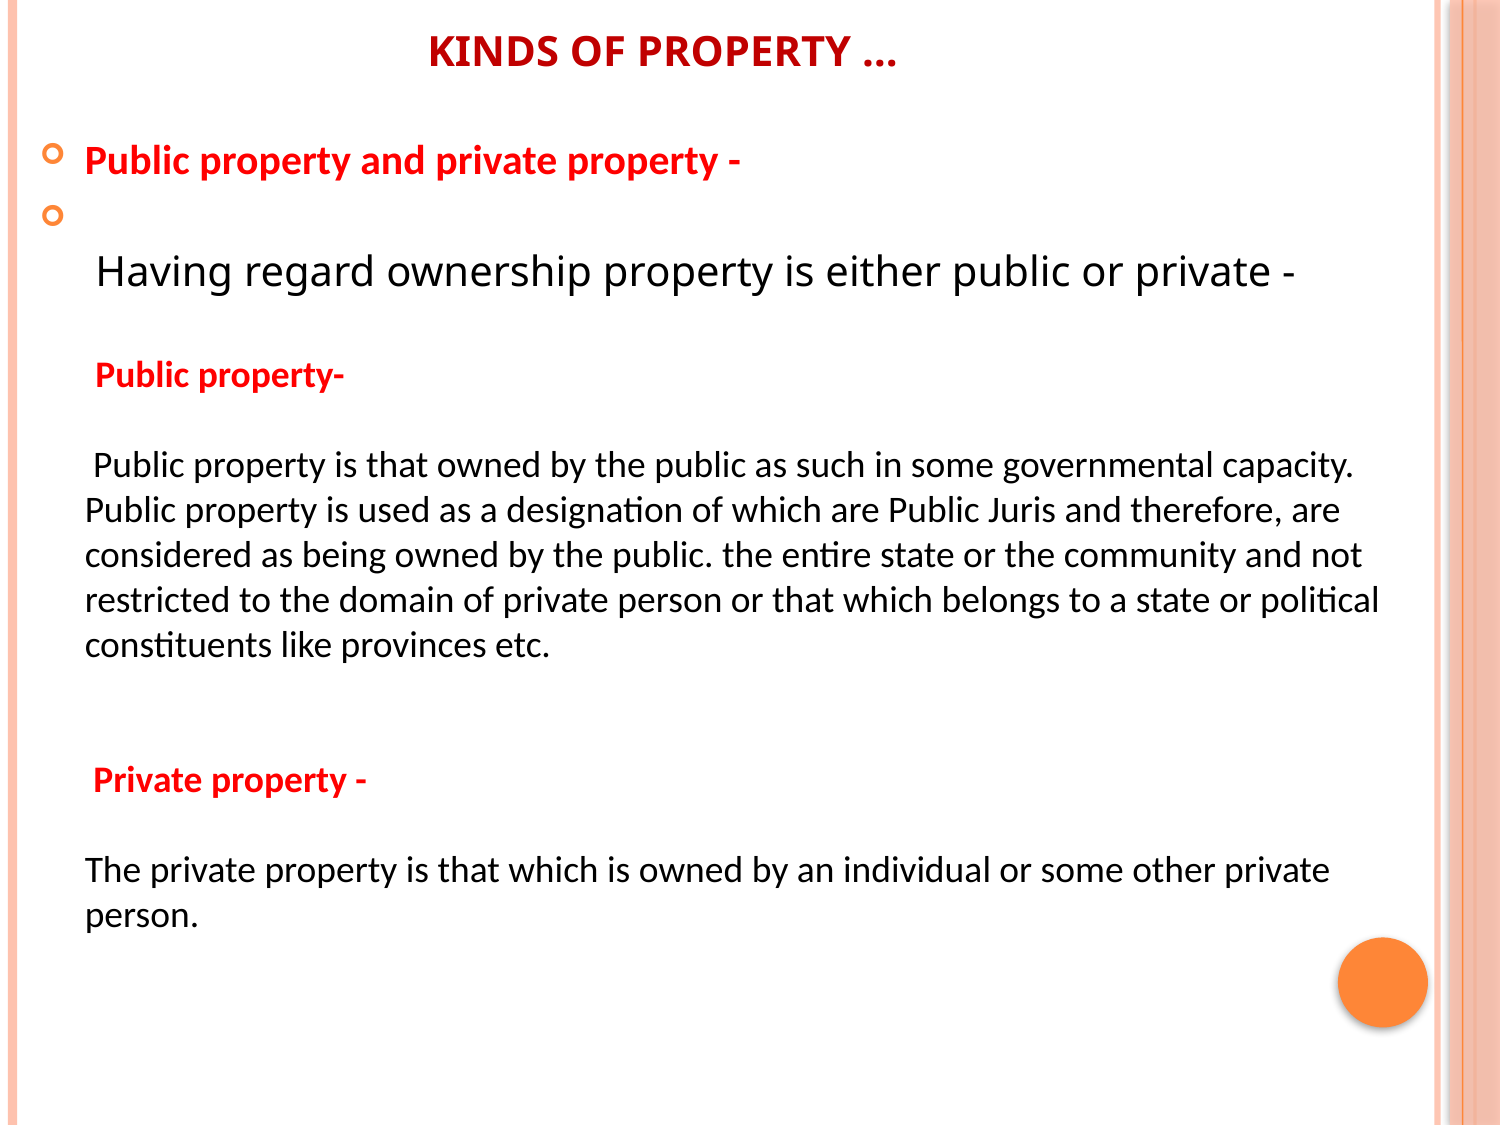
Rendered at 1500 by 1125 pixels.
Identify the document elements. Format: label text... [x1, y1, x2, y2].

title Kinds of property … [412, 12, 938, 83]
list Public property and private property - Having regard ownership property is either public or private - Public property- Public property is that owned by the public as such in some governmental capacity. Public property is used as a designation of which are Public Juris and therefore, are considered as being owned by the public. the entire state or the community and not restricted to the domain of private person or that which belongs to a state or political constituents like provinces etc. Private property - The private property is that which is owned by an individual or some other private person. [24, 125, 1438, 1125]
